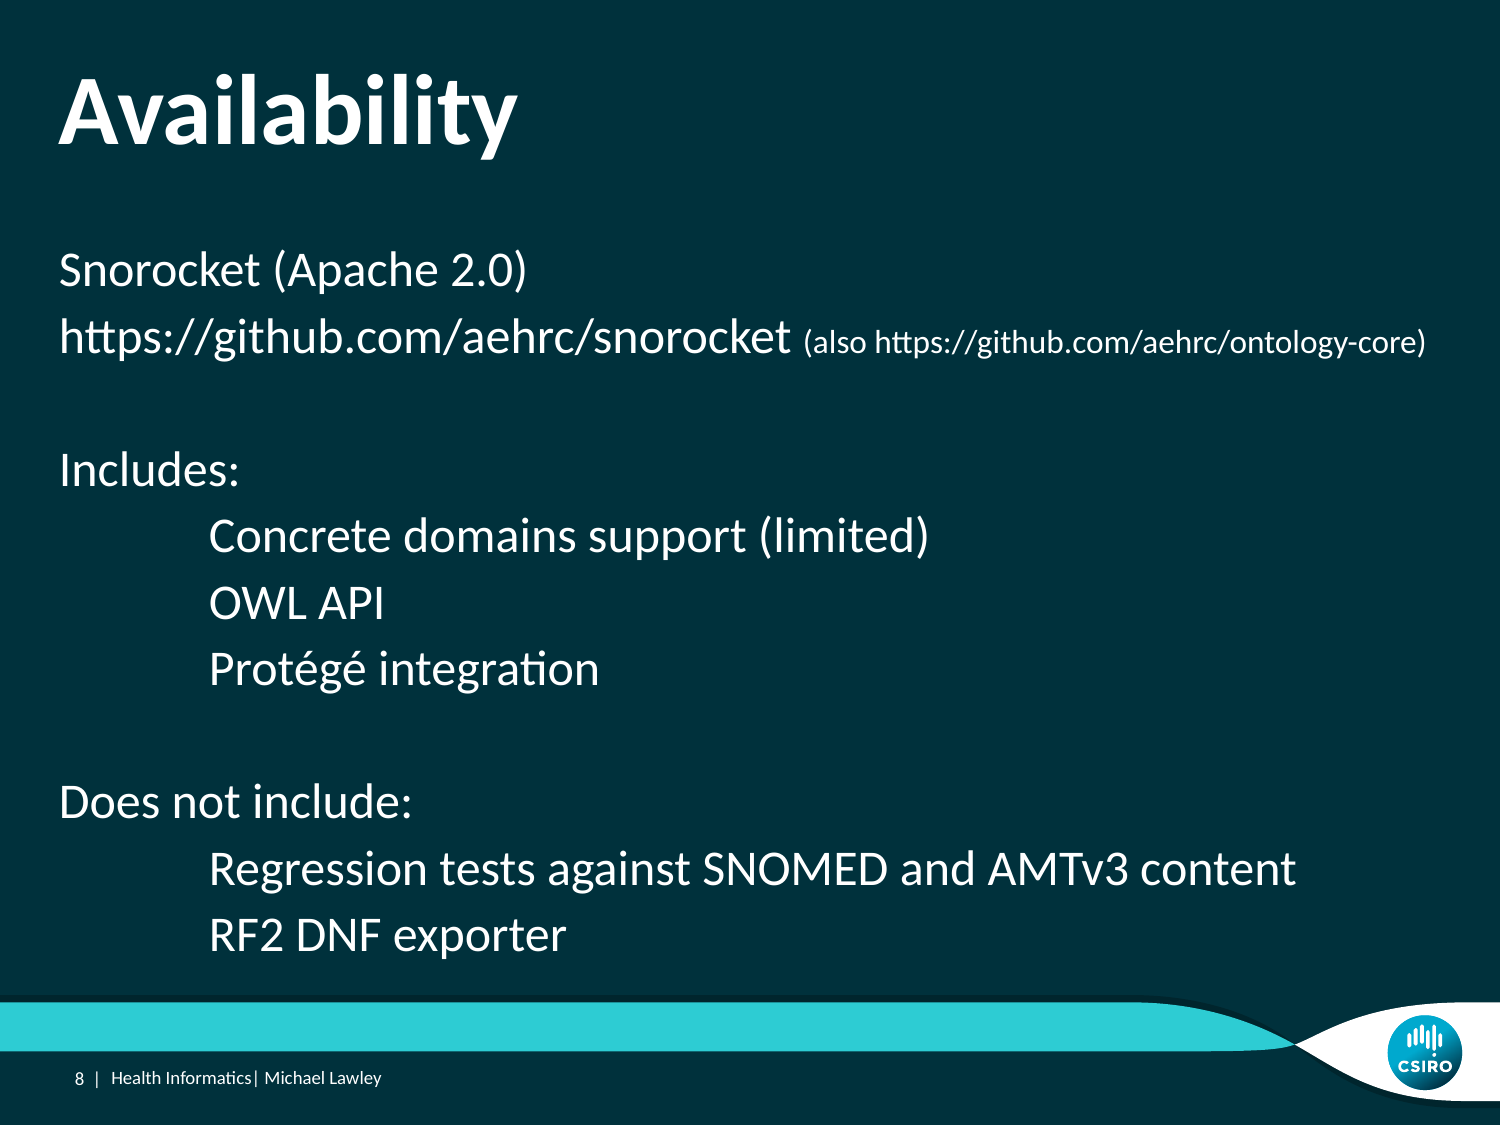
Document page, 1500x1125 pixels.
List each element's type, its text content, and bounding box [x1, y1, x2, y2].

list Snorocket (Apache 2.0) https://github.com/aehrc/snorocket (also https://github.com/aehrc/ontology-core) Includes: Concrete domains support (limited) OWL API Protégé integration Does not include: Regression tests against SNOMED and AMTv3 content RF2 DNF exporter [58, 243, 1448, 959]
footer Health Informatics| Michael Lawley [111, 1066, 1110, 1088]
title Availability [58, 44, 1448, 186]
slide_number 8 | [54, 1066, 102, 1088]
